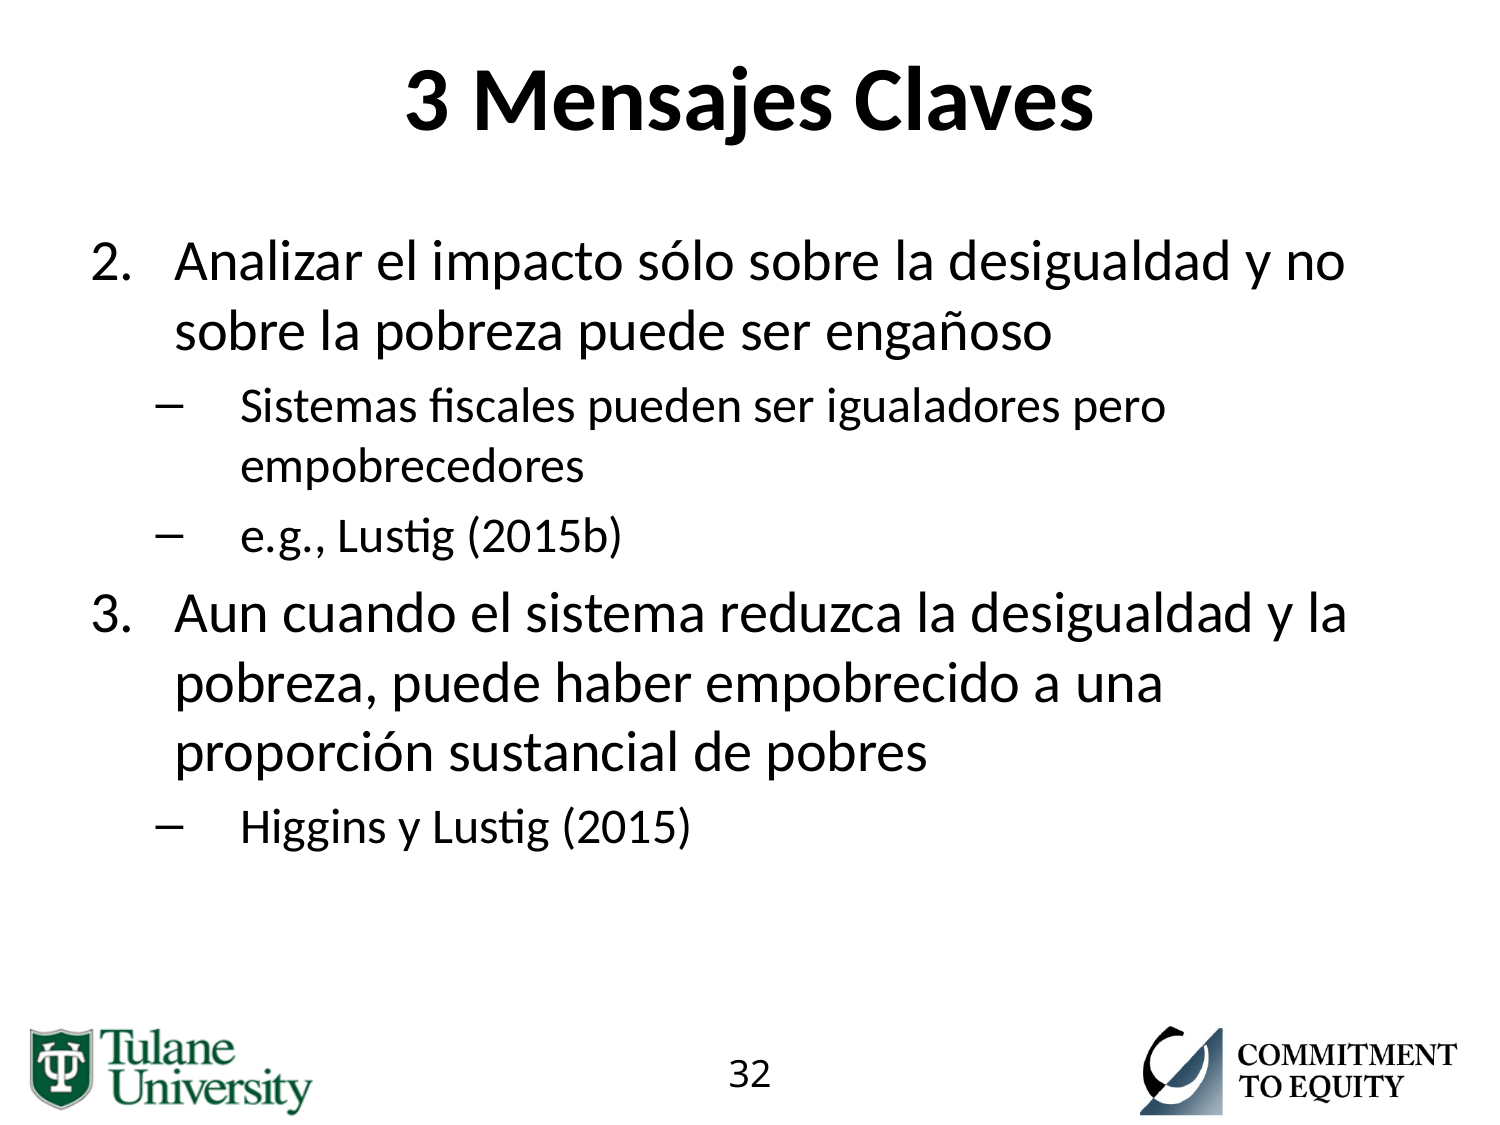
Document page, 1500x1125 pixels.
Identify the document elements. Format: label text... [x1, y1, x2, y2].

picture [21, 1017, 322, 1125]
slide_number 32 [1074, 1042, 1425, 1103]
title 3 Mensajes Claves [75, 0, 1425, 188]
picture [1105, 1017, 1500, 1125]
list Analizar el impacto sólo sobre la desigualdad y no sobre la pobreza puede ser engañoso Sistemas fiscales pueden ser igualadores pero empobrecedores e.g., Lustig (2015b) Aun cuando el sistema reduzca la desigualdad y la pobreza, puede haber empobrecido a una proporción sustancial de pobres Higgins y Lustig (2015) [75, 214, 1425, 957]
